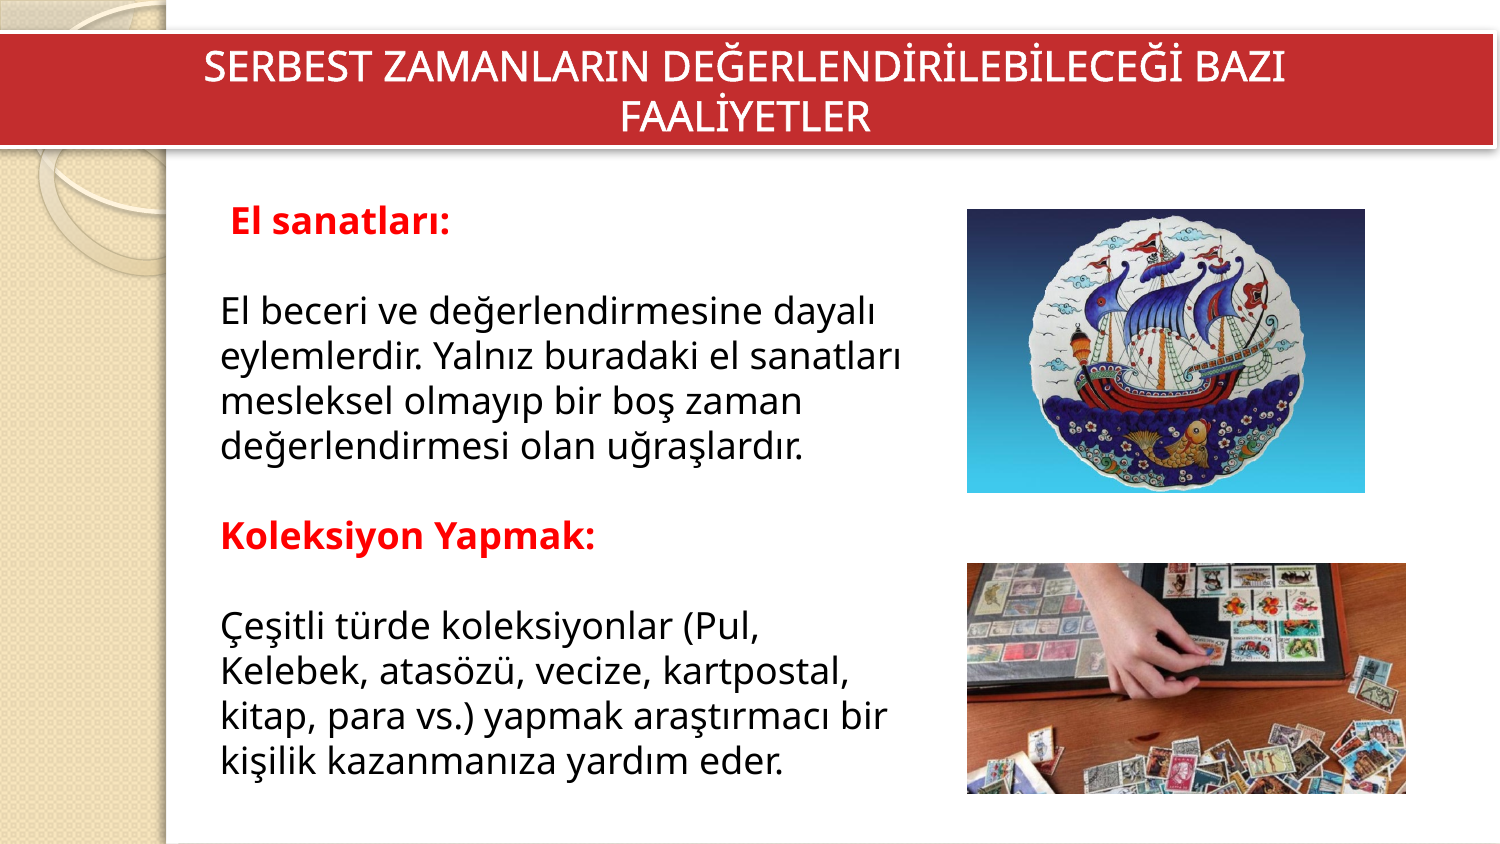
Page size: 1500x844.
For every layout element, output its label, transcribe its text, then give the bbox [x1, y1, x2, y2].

picture [967, 563, 1406, 794]
text_box [194, 185, 892, 247]
text_box El sanatları: El beceri ve değerlendirmesine dayalı eylemlerdir. Yalnız buradaki el sanatları mesleksel olmayıp bir boş zaman değerlendirmesi olan uğraşlardır. Koleksiyon Yapmak: Çeşitli türde koleksiyonlar (Pul, Kelebek, atasözü, vecize, kartpostal, kitap, para vs.) yapmak araştırmacı bir kişilik kazanmanıza yardım eder. [205, 189, 956, 790]
text_box SERBEST ZAMANLARIN DEĞERLENDİRİLEBİLECEĞİ BAZI FAALİYETLER [0, 30, 1497, 149]
picture [967, 209, 1365, 494]
